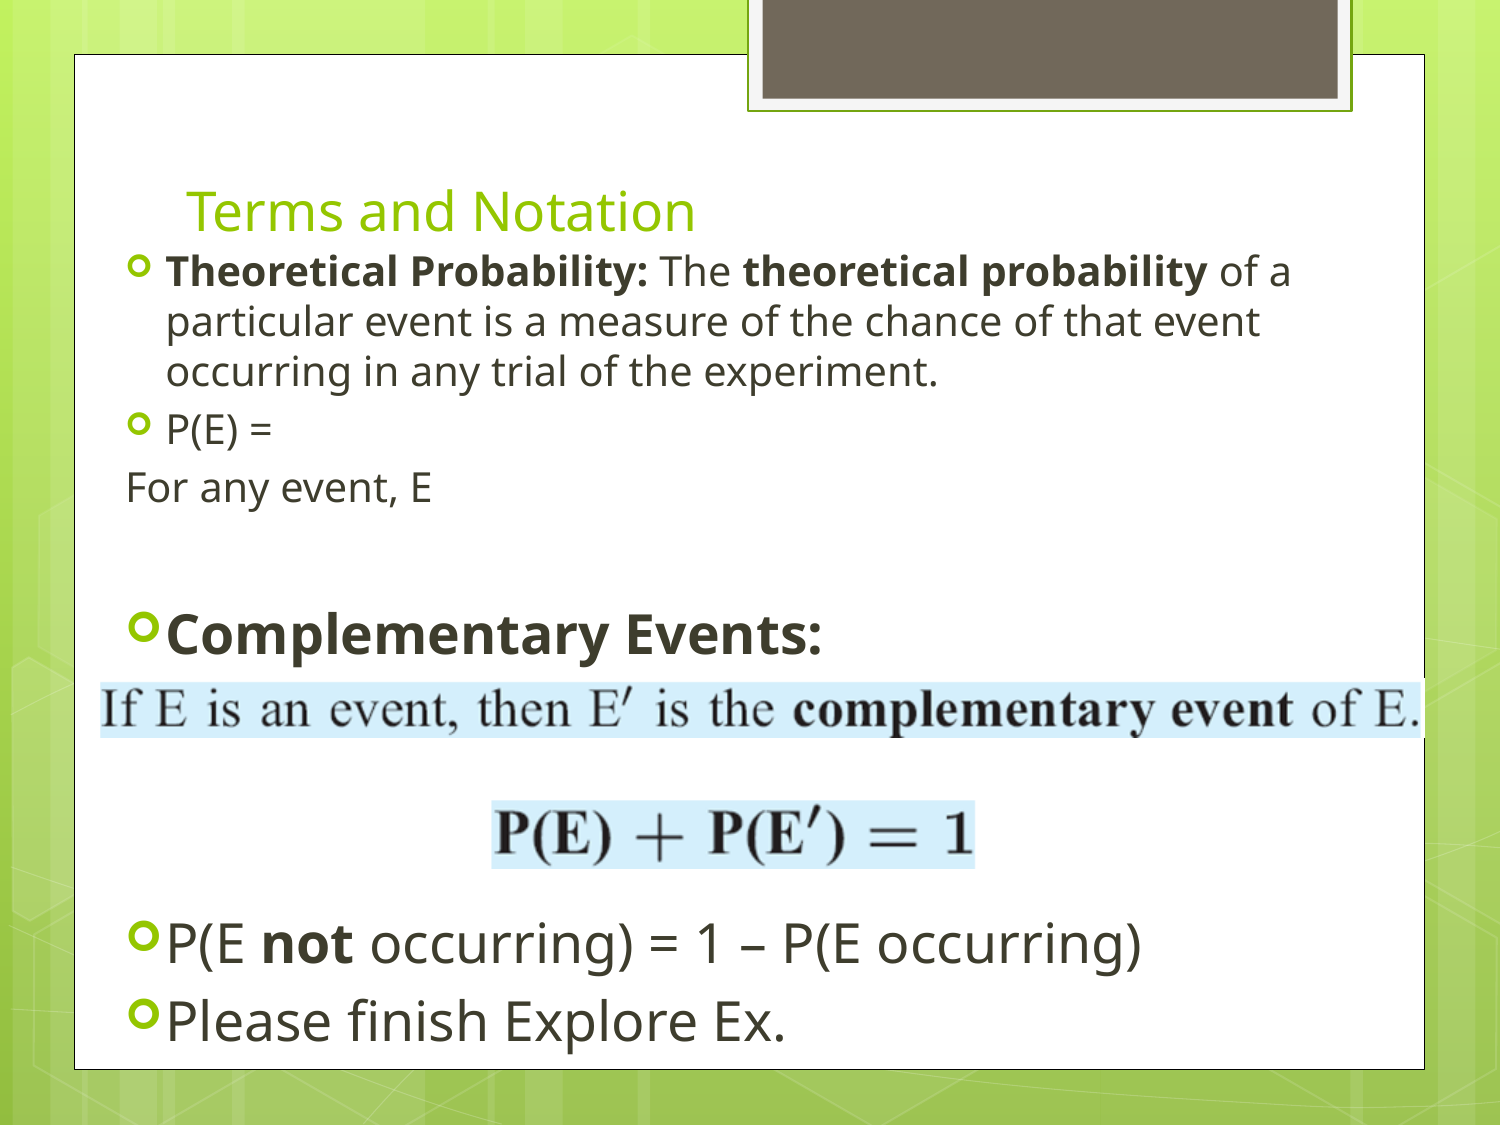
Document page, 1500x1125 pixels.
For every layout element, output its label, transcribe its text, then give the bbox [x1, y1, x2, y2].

picture [487, 799, 980, 869]
picture [99, 678, 1426, 739]
title Terms and Notation [171, 168, 1324, 250]
